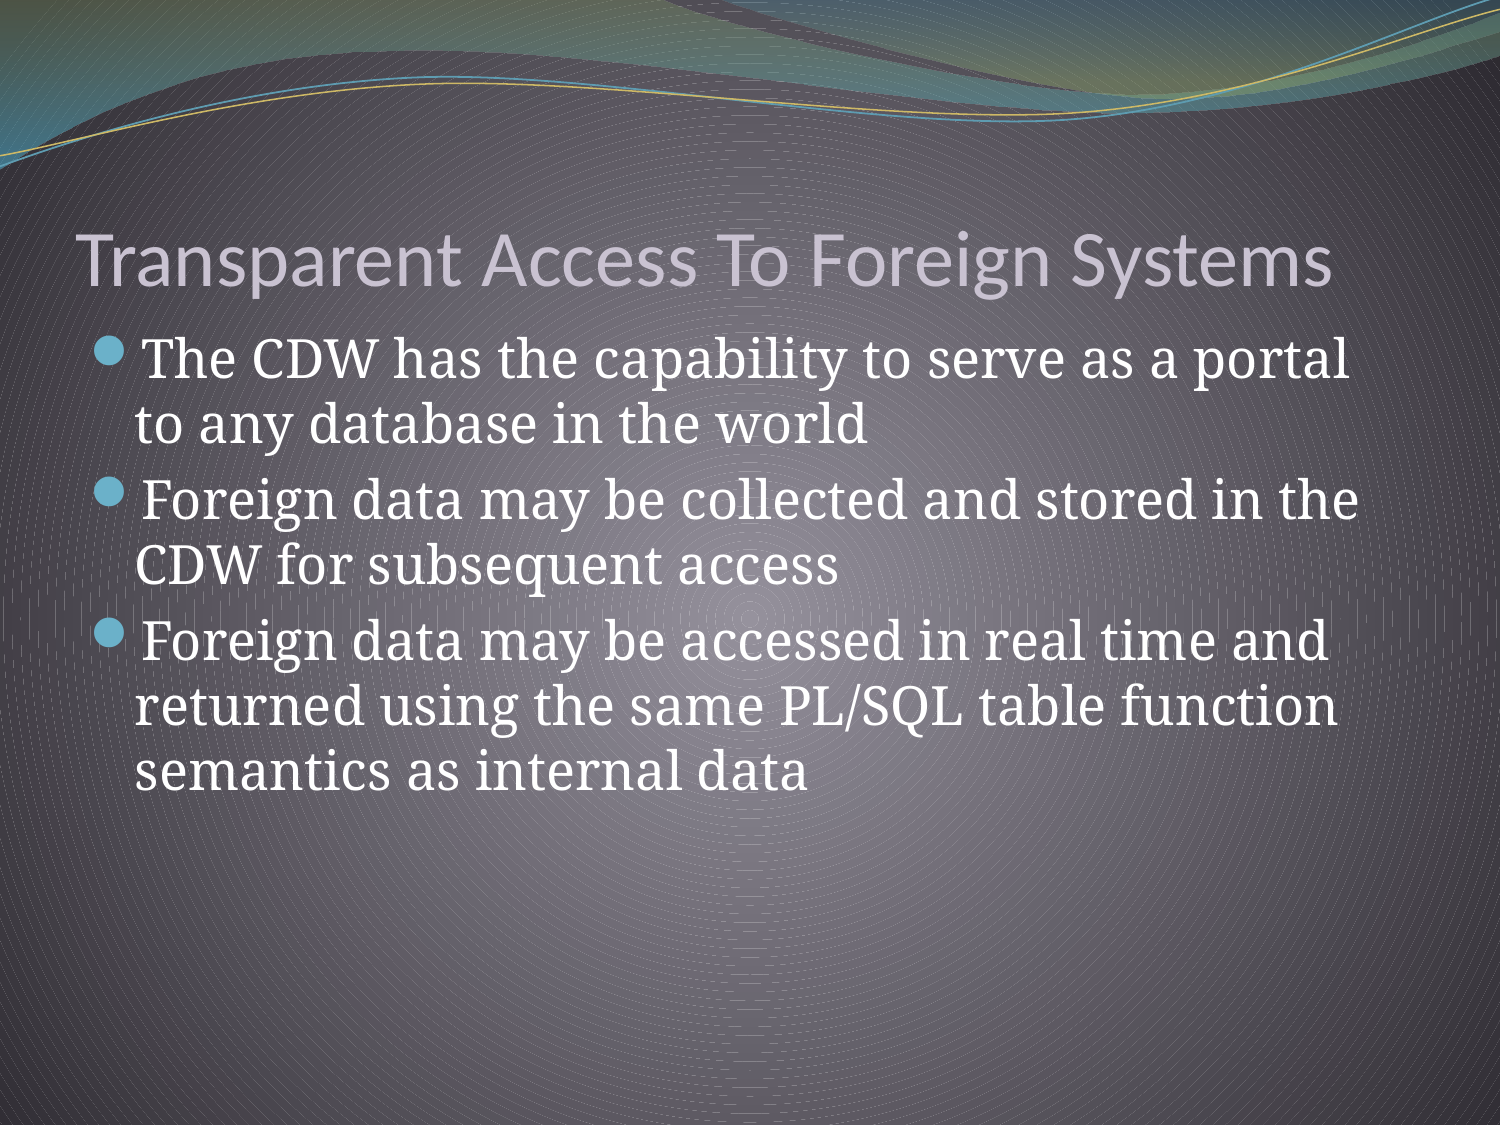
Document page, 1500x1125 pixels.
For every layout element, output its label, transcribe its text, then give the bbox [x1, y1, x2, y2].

title Transparent Access To Foreign Systems [75, 115, 1425, 303]
list The CDW has the capability to serve as a portal to any database in the world Foreign data may be collected and stored in the CDW for subsequent access Foreign data may be accessed in real time and returned using the same PL/SQL table function semantics as internal data [75, 317, 1425, 1038]
